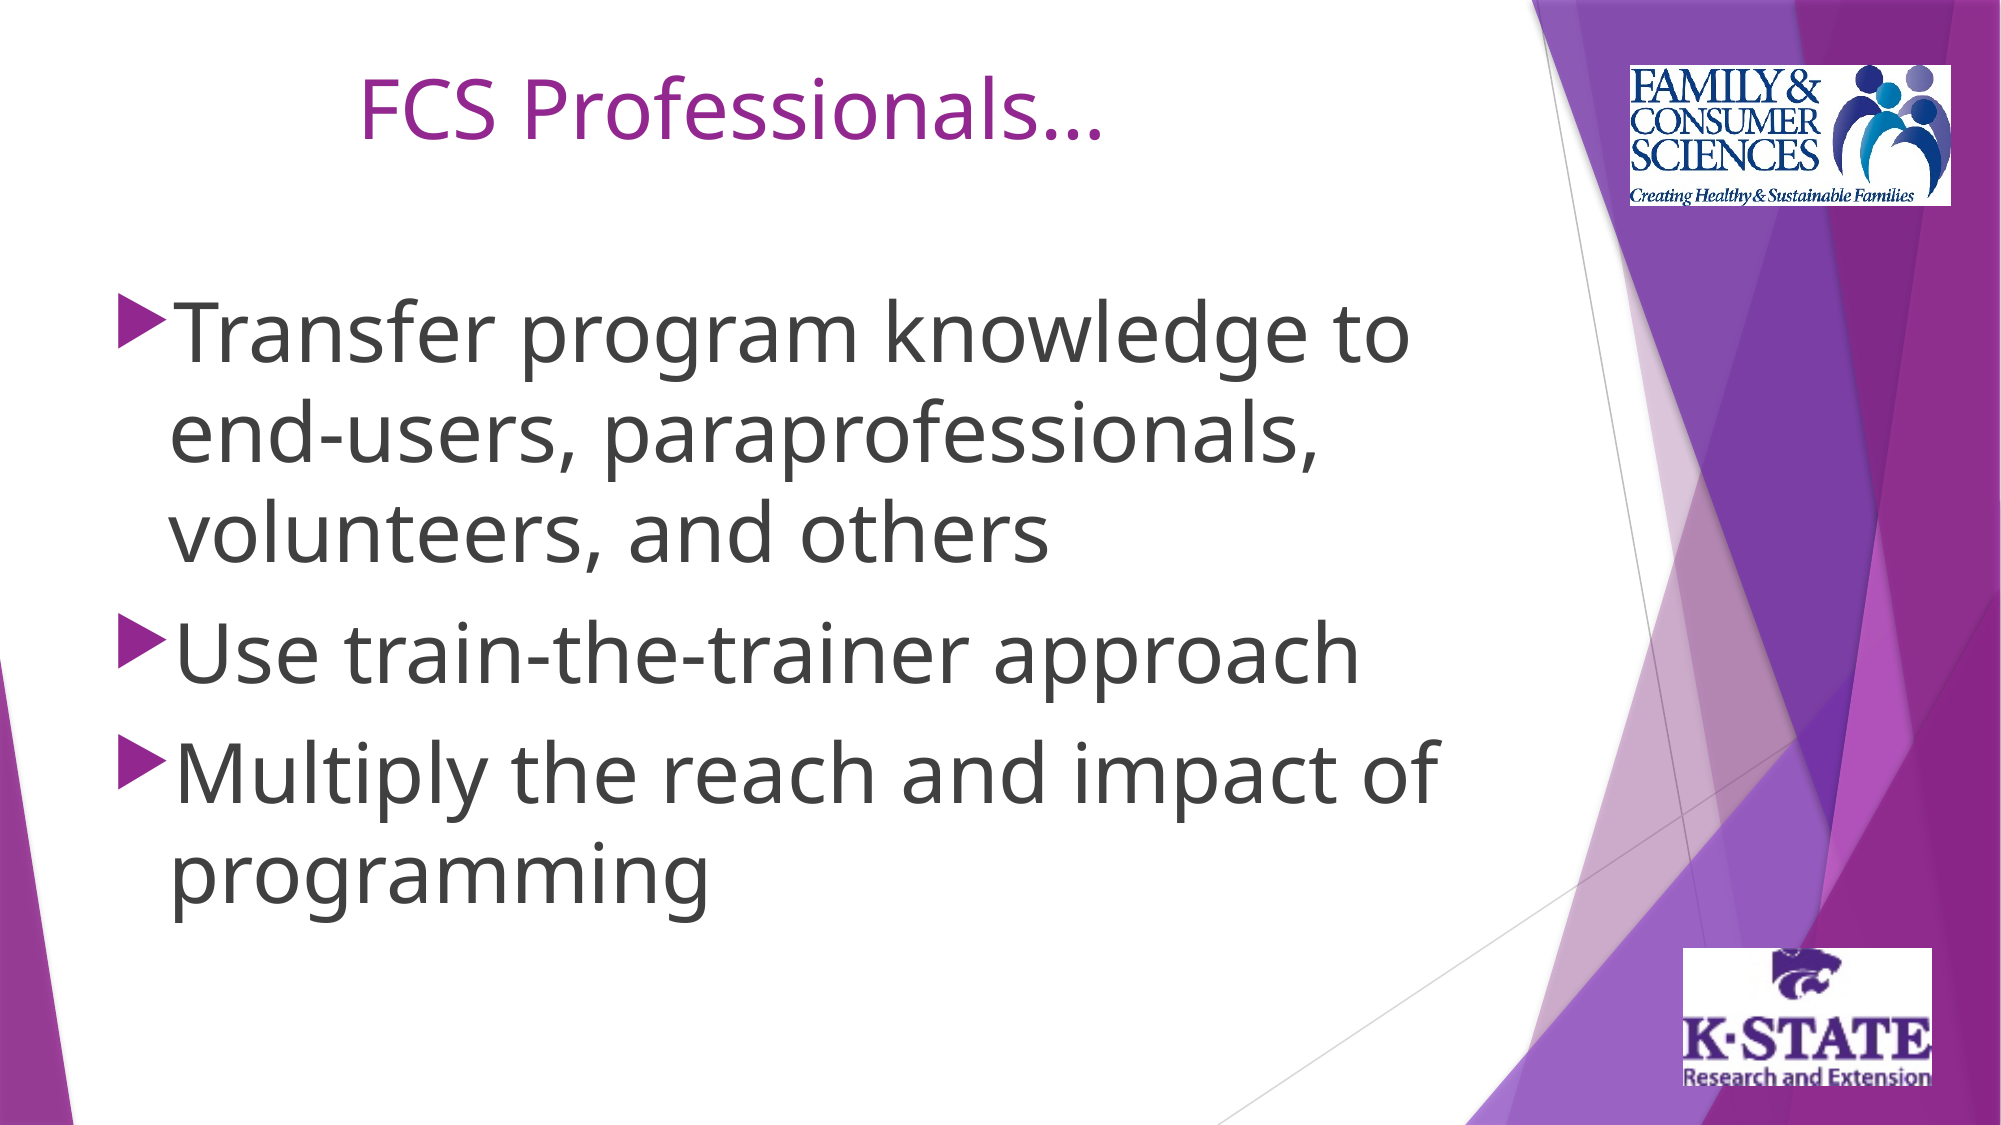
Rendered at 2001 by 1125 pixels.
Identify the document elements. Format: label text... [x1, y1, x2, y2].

picture [1682, 948, 1932, 1087]
picture [1630, 65, 1952, 207]
list Transfer program knowledge to end-users, paraprofessionals, volunteers, and others Use train-the-trainer approach Multiply the reach and impact of programming [97, 206, 1508, 937]
title FCS Professionals… [112, 48, 1352, 206]
